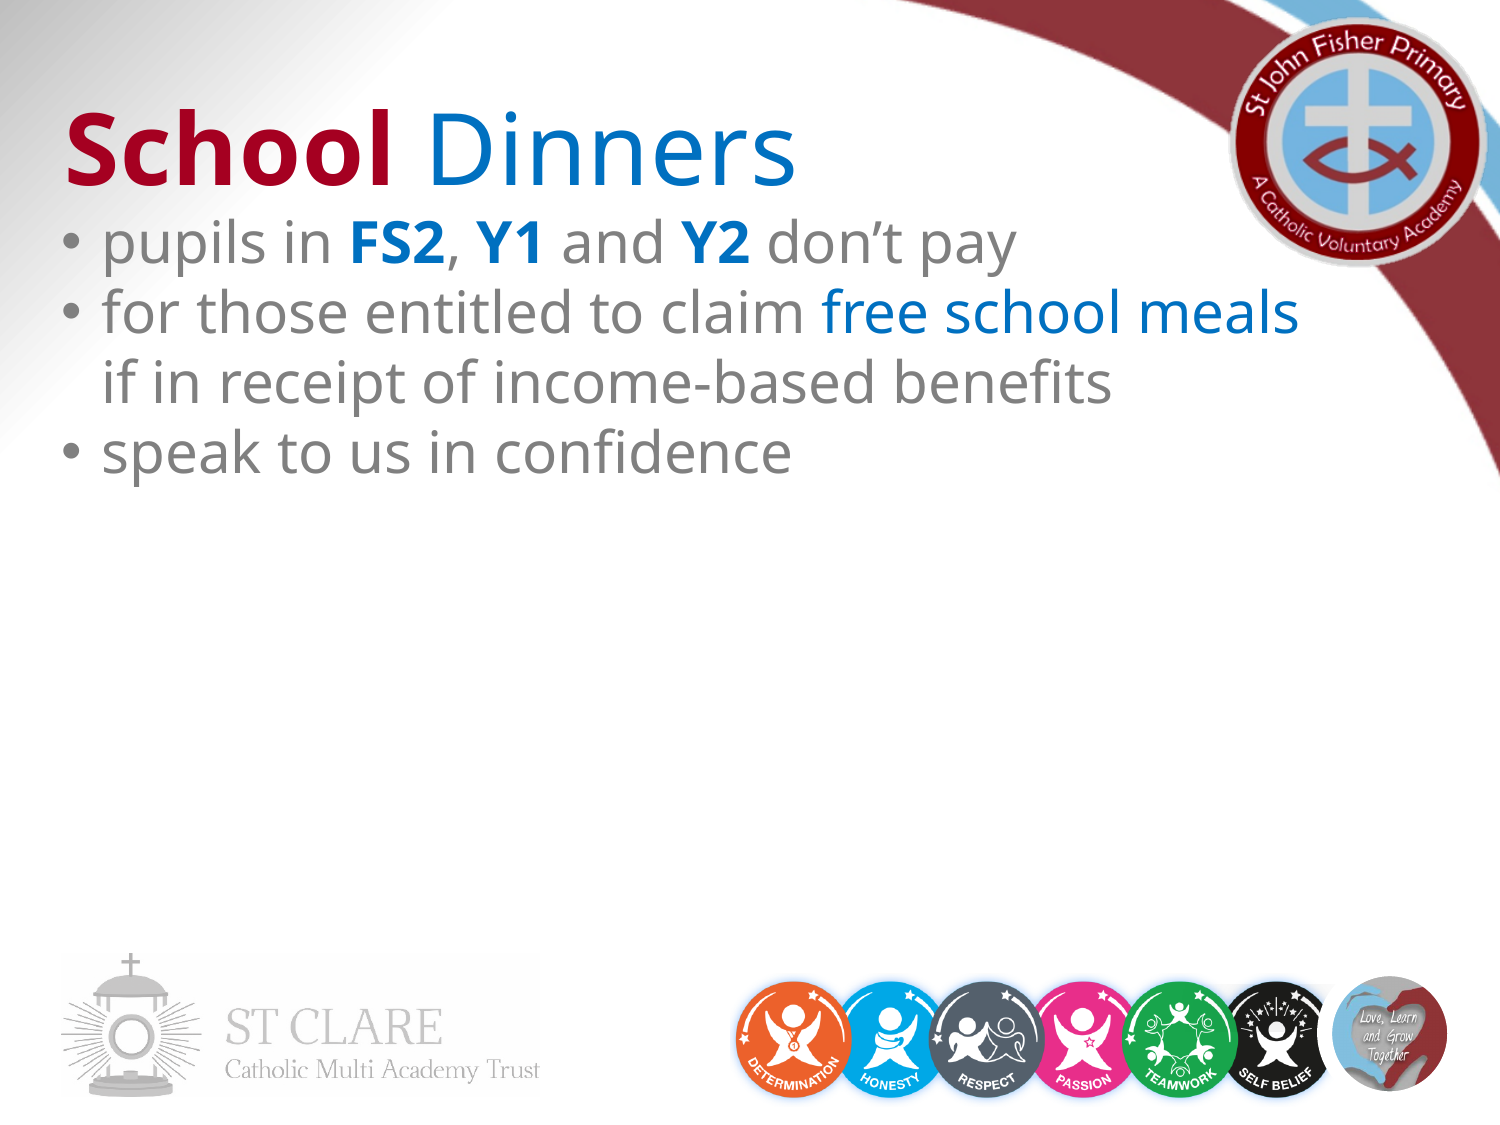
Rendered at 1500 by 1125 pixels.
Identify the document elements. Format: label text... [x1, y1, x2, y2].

picture [730, 970, 1340, 1107]
picture [819, 0, 1500, 494]
text_box School Dinners pupils in FS2, Y1 and Y2 don’t pay for those entitled to claim free school meals if in receipt of income-based benefits speak to us in confidence [0, 78, 1365, 493]
